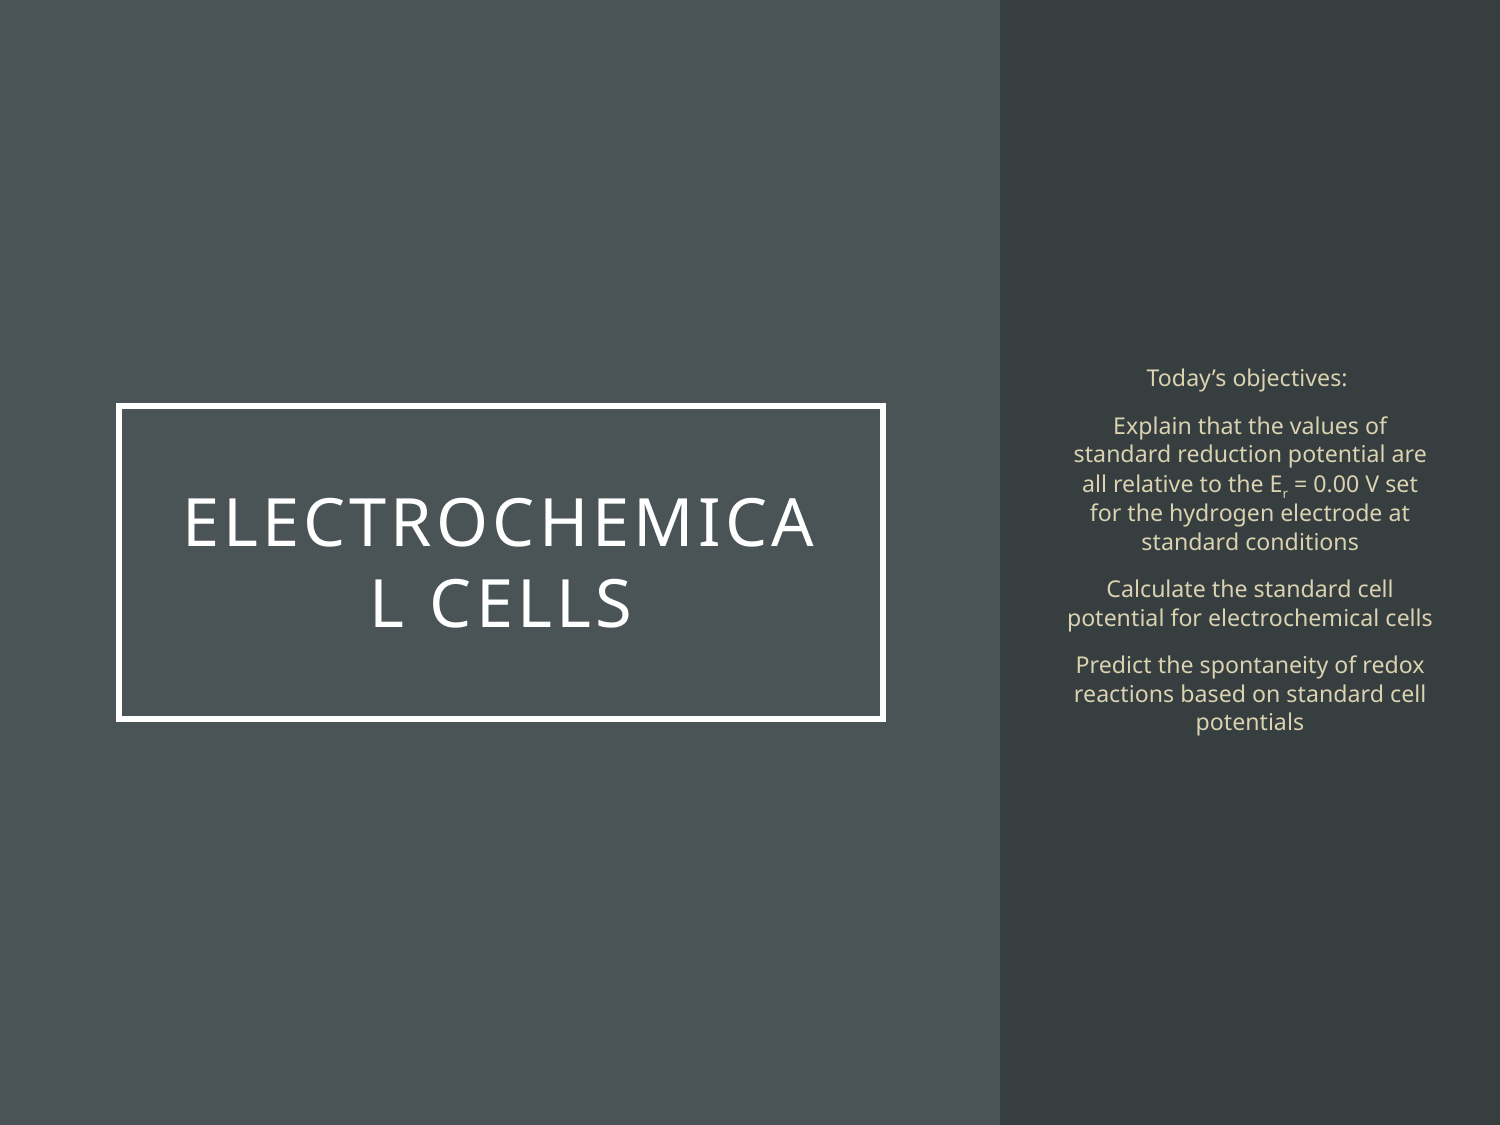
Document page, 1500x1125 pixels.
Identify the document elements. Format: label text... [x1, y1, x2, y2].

text_box [999, 0, 1500, 1125]
title Electrochemical Cells [116, 403, 886, 722]
list Today’s objectives: Explain that the values of standard reduction potential are all relative to the Er = 0.00 V set for the hydrogen electrode at standard conditions Calculate the standard cell potential for electrochemical cells Predict the spontaneity of redox reactions based on standard cell potentials [1049, 356, 1451, 769]
